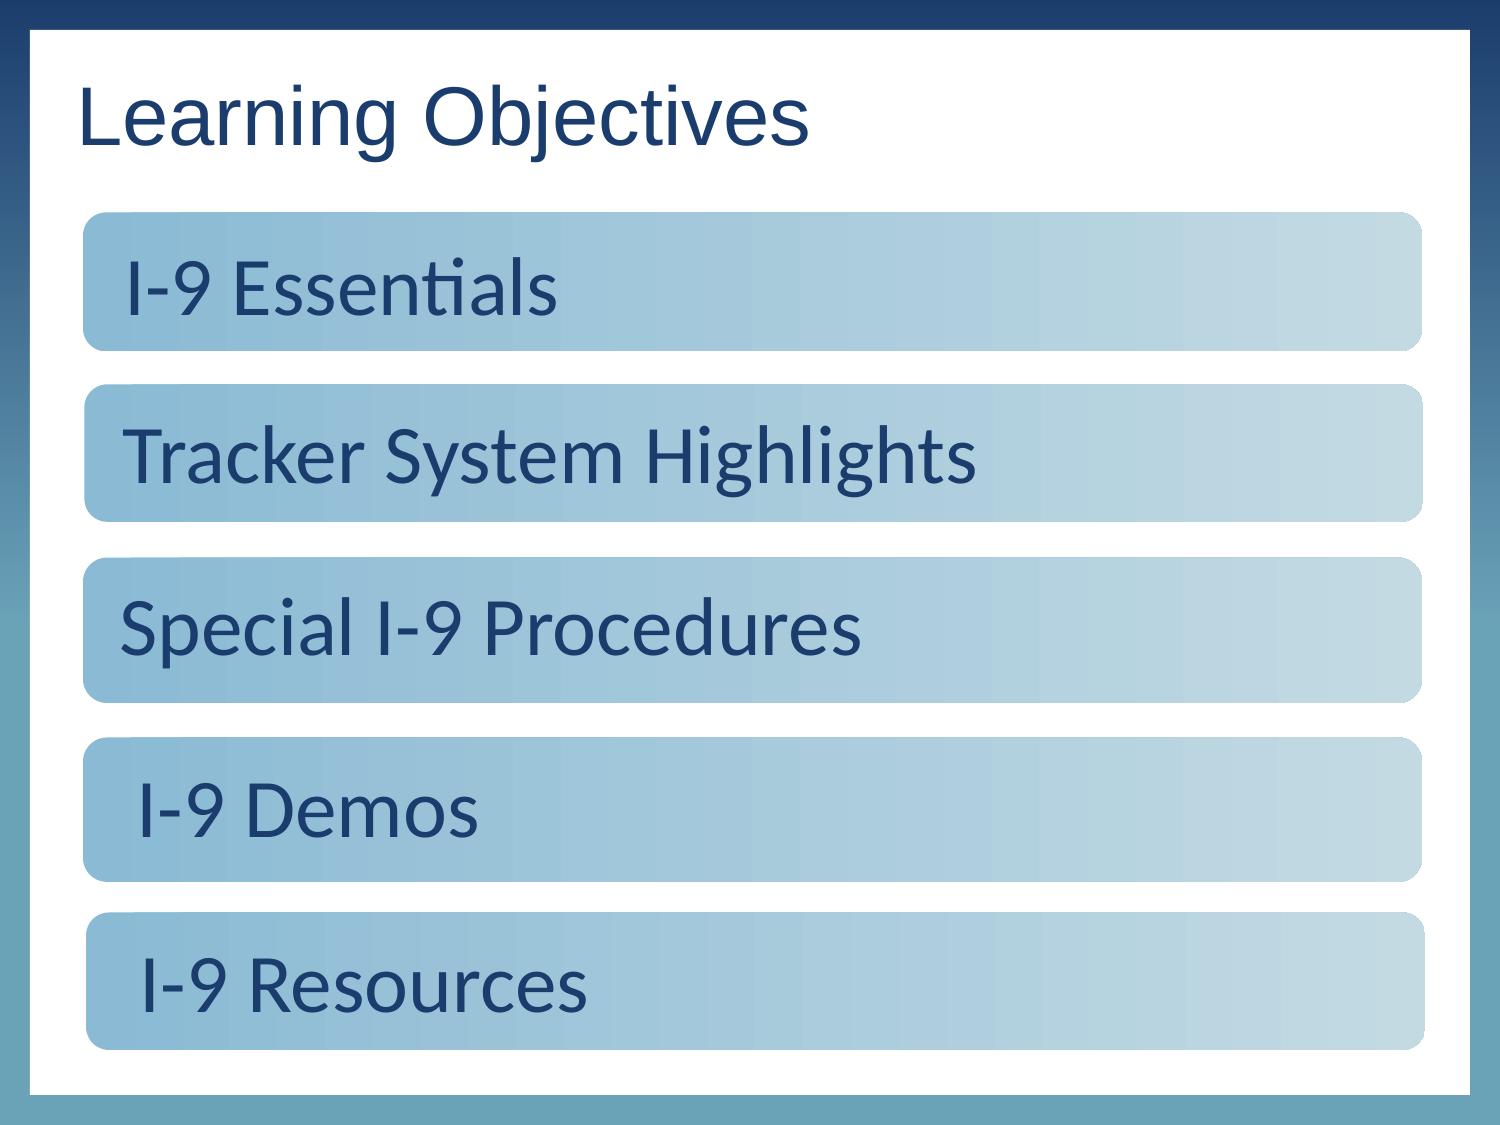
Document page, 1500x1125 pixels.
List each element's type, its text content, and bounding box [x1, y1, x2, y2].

text_box [82, 382, 1425, 524]
text_box I-9 Resources [125, 921, 1288, 1037]
title Learning Objectives [61, 62, 1449, 175]
text_box [81, 555, 1424, 705]
text_box I-9 Essentials [109, 224, 1272, 340]
text_box [81, 210, 1424, 354]
text_box Tracker System Highlights [107, 393, 1271, 508]
text_box I-9 Demos [121, 746, 1285, 862]
text_box [84, 910, 1427, 1052]
text_box [81, 735, 1424, 884]
text_box Special I-9 Procedures [104, 564, 1268, 680]
